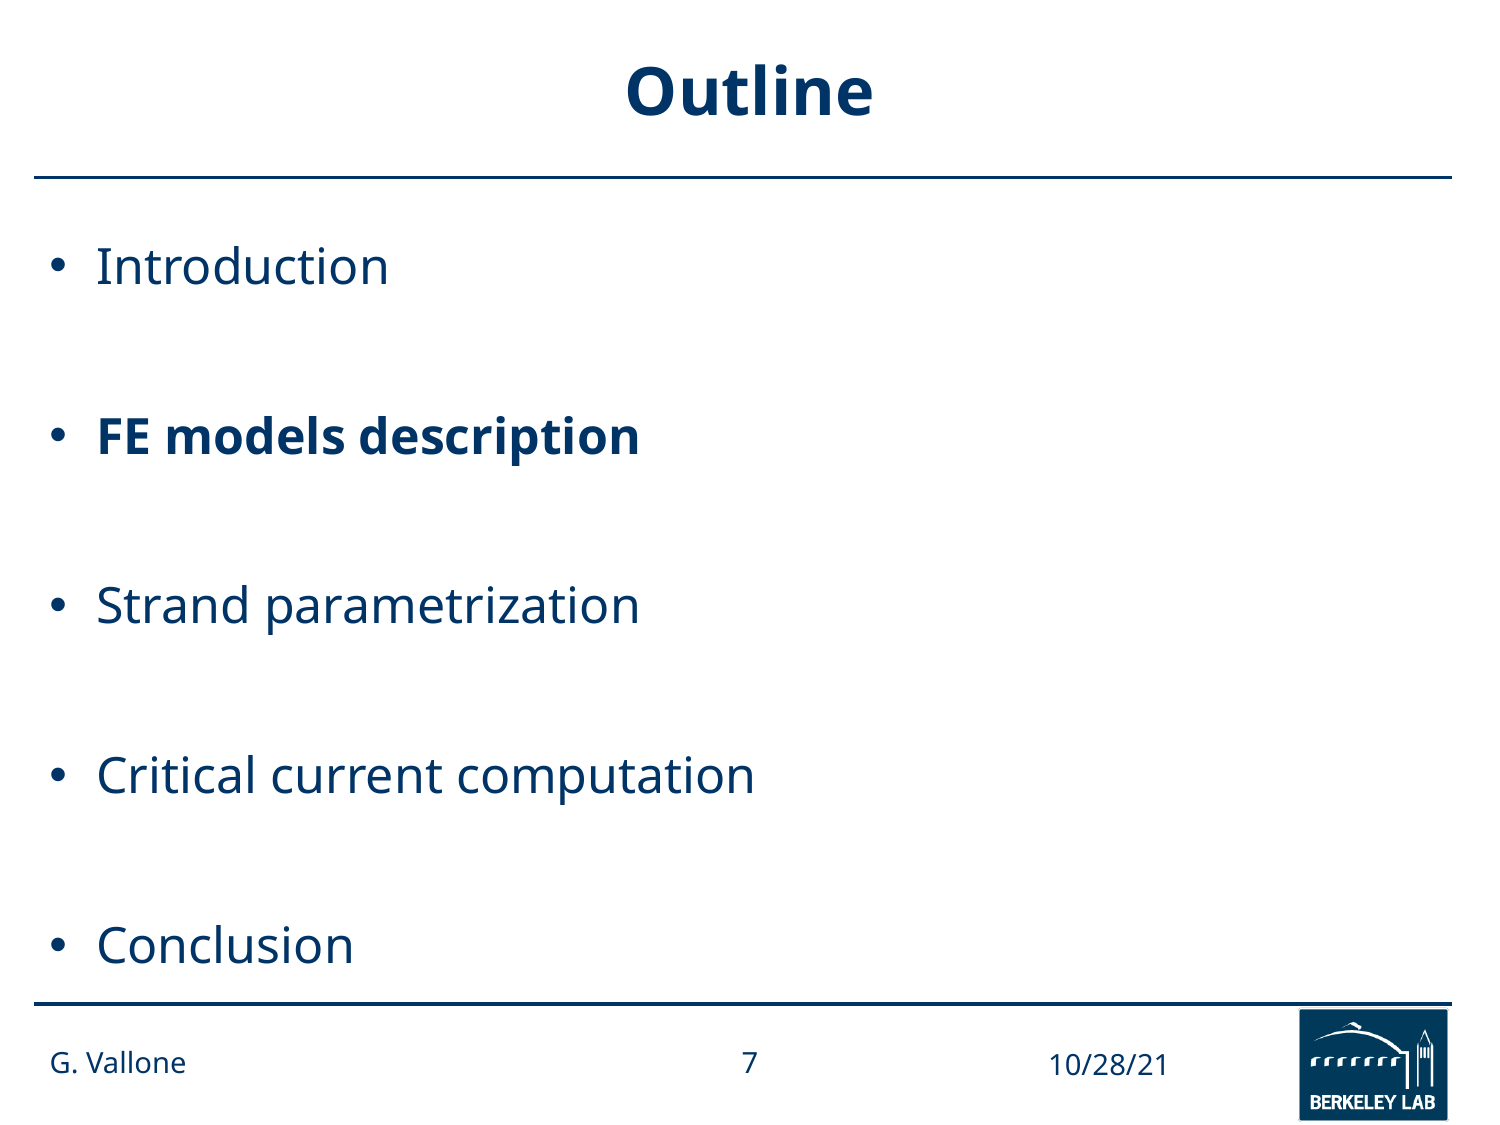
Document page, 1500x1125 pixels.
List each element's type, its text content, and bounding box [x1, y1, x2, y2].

slide_number 7 [575, 1034, 925, 1095]
picture [1293, 1006, 1452, 1125]
footer G. Vallone [34, 1034, 510, 1095]
title Outline [111, 29, 1389, 148]
list Introduction FE models description Strand parametrization Critical current computation Conclusion [34, 226, 1451, 1004]
